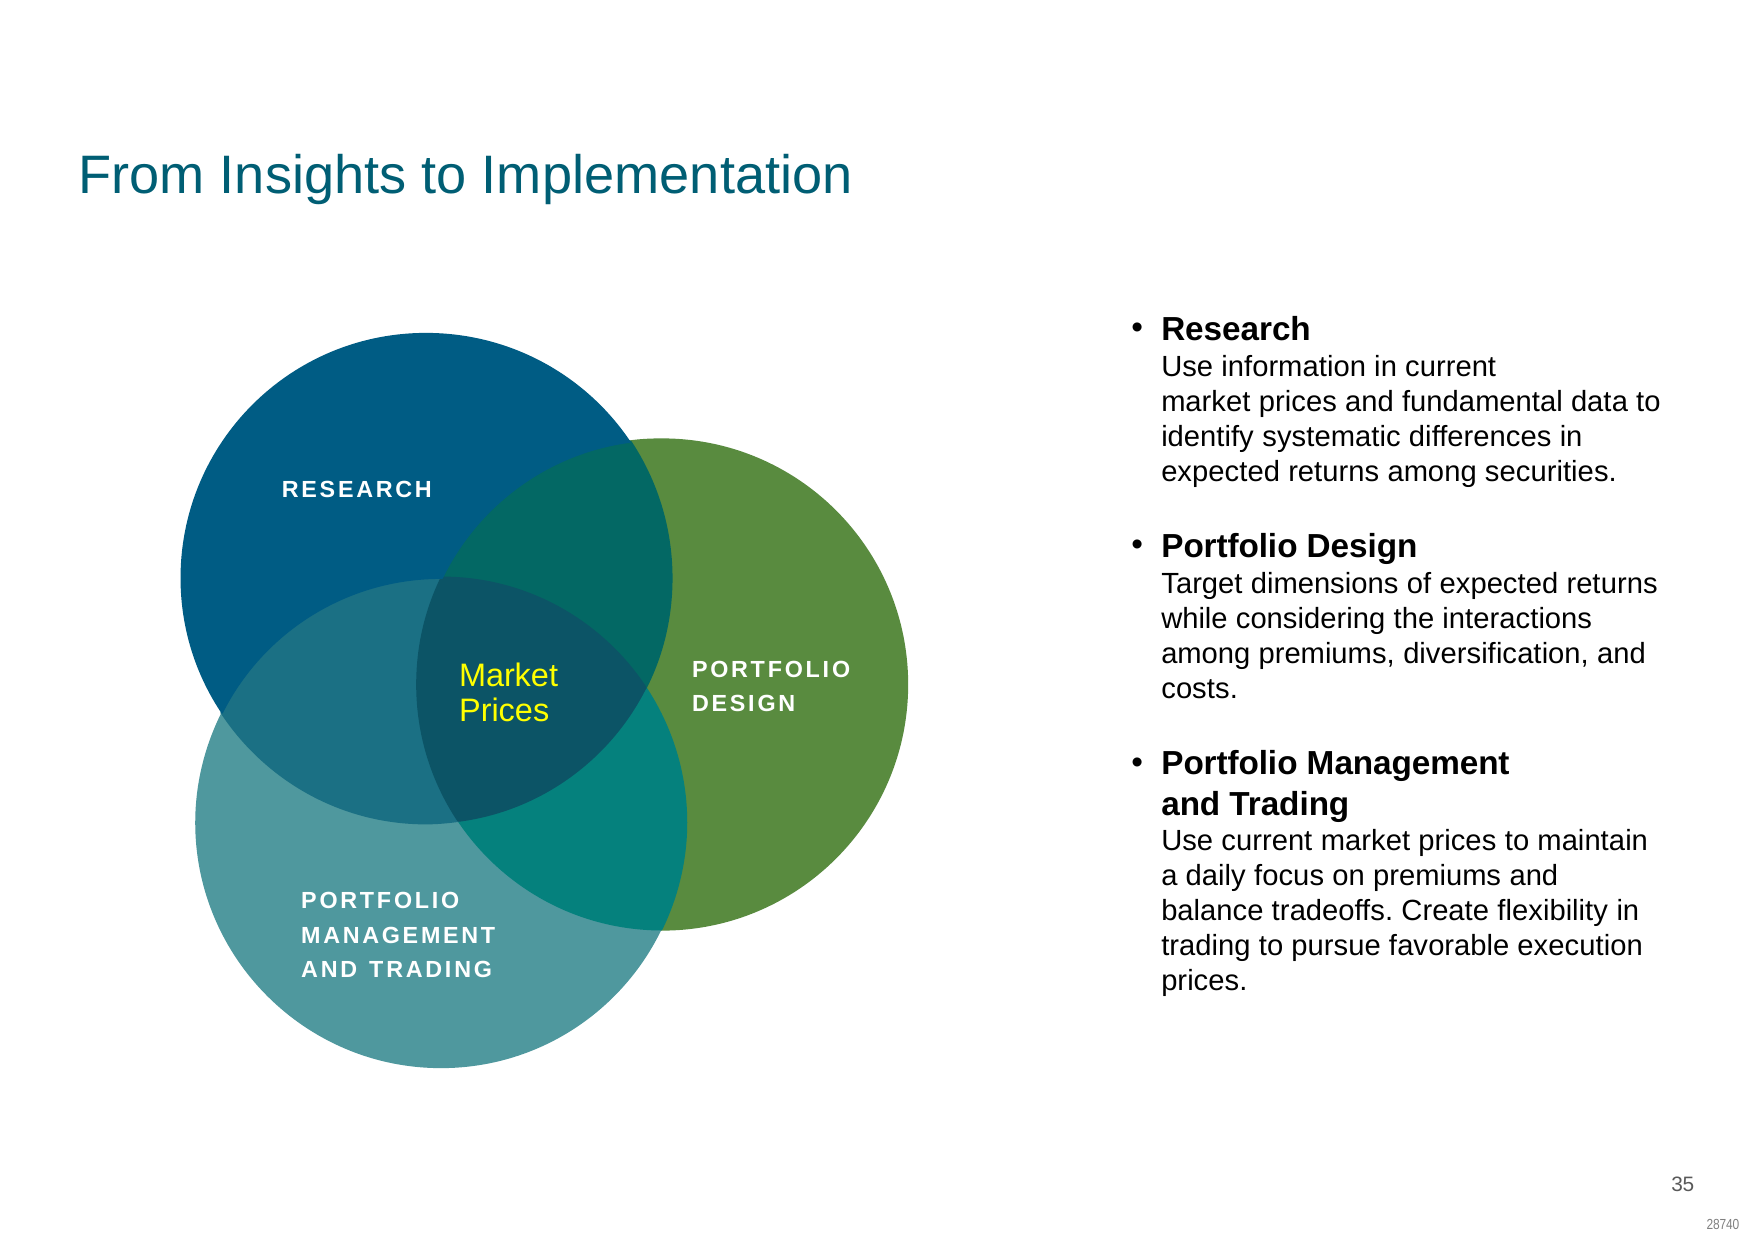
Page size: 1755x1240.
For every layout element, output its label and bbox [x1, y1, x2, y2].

list [1116, 299, 1683, 1047]
list [1433, 1202, 1755, 1240]
text_box [181, 333, 907, 1068]
title [63, 134, 1698, 217]
slide_number [1671, 1153, 1755, 1202]
